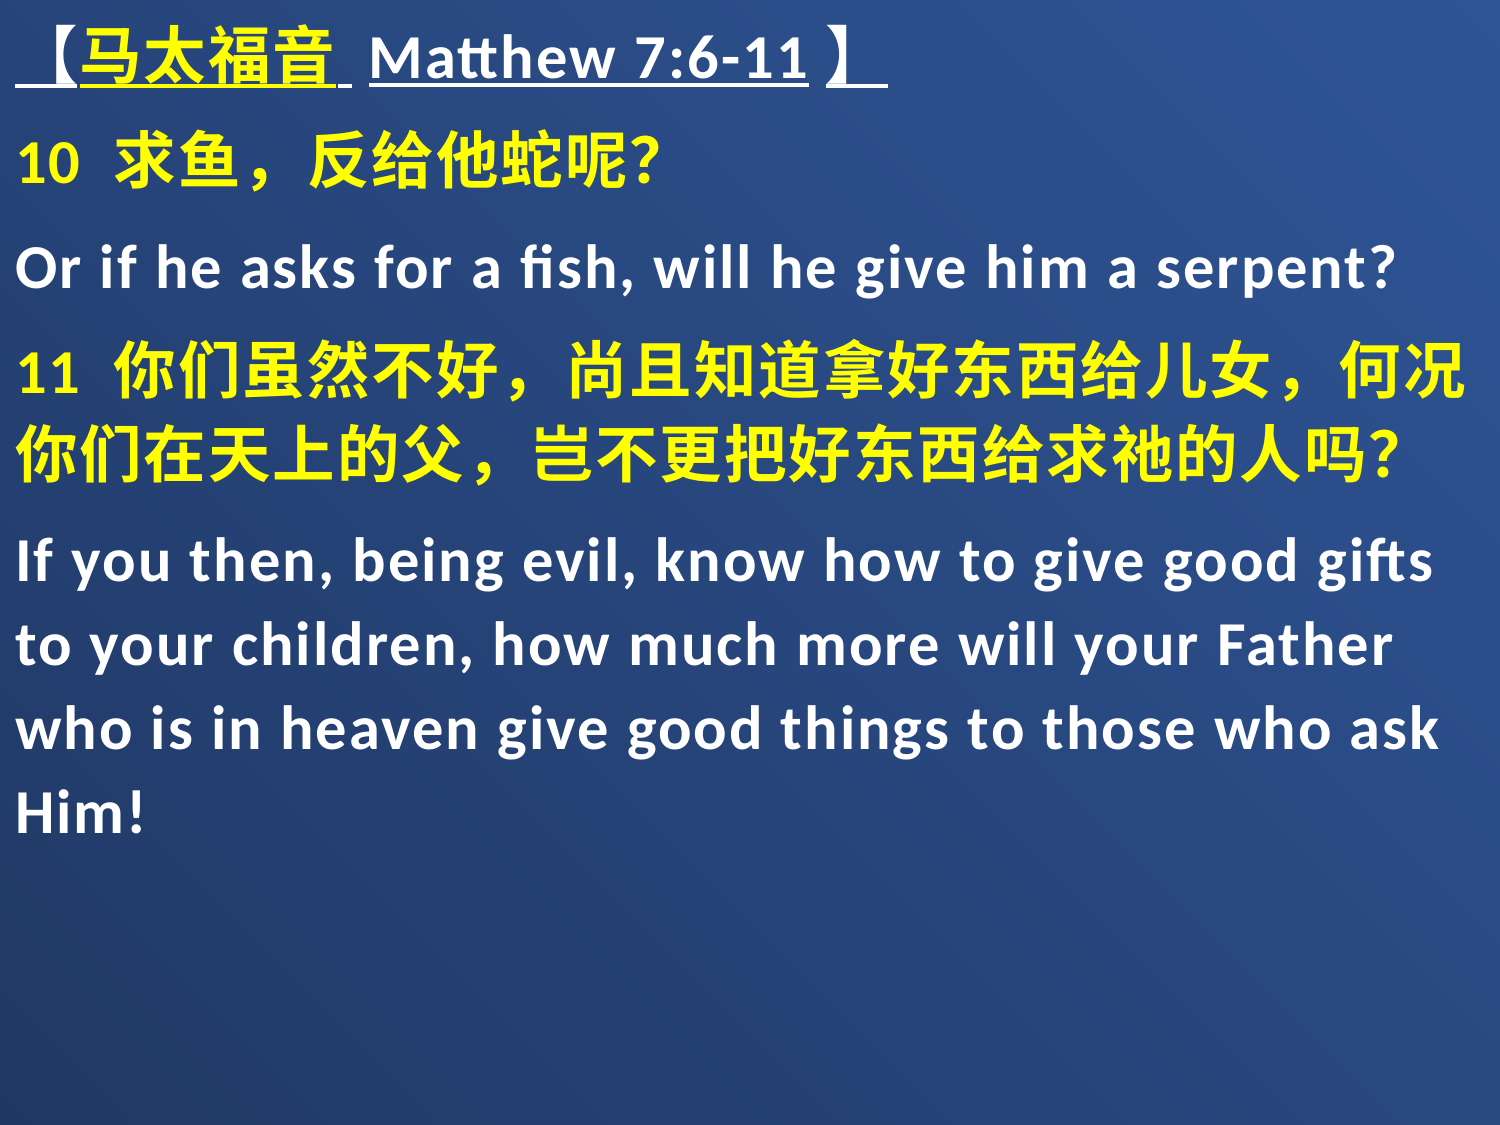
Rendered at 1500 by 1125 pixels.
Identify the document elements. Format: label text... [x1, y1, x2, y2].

subtitle 【马太福音 Matthew 7:6-11】 10 求鱼，反给他蛇呢？ Or if he asks for a fish, will he give him a serpent? 11 你们虽然不好，尚且知道拿好东西给儿女，何况你们在天上的父，岂不更把好东西给求祂的人吗？ If you then, being evil, know how to give good gifts to your children, how much more will your Father who is in heaven give good things to those who ask Him! [0, 0, 1500, 1125]
